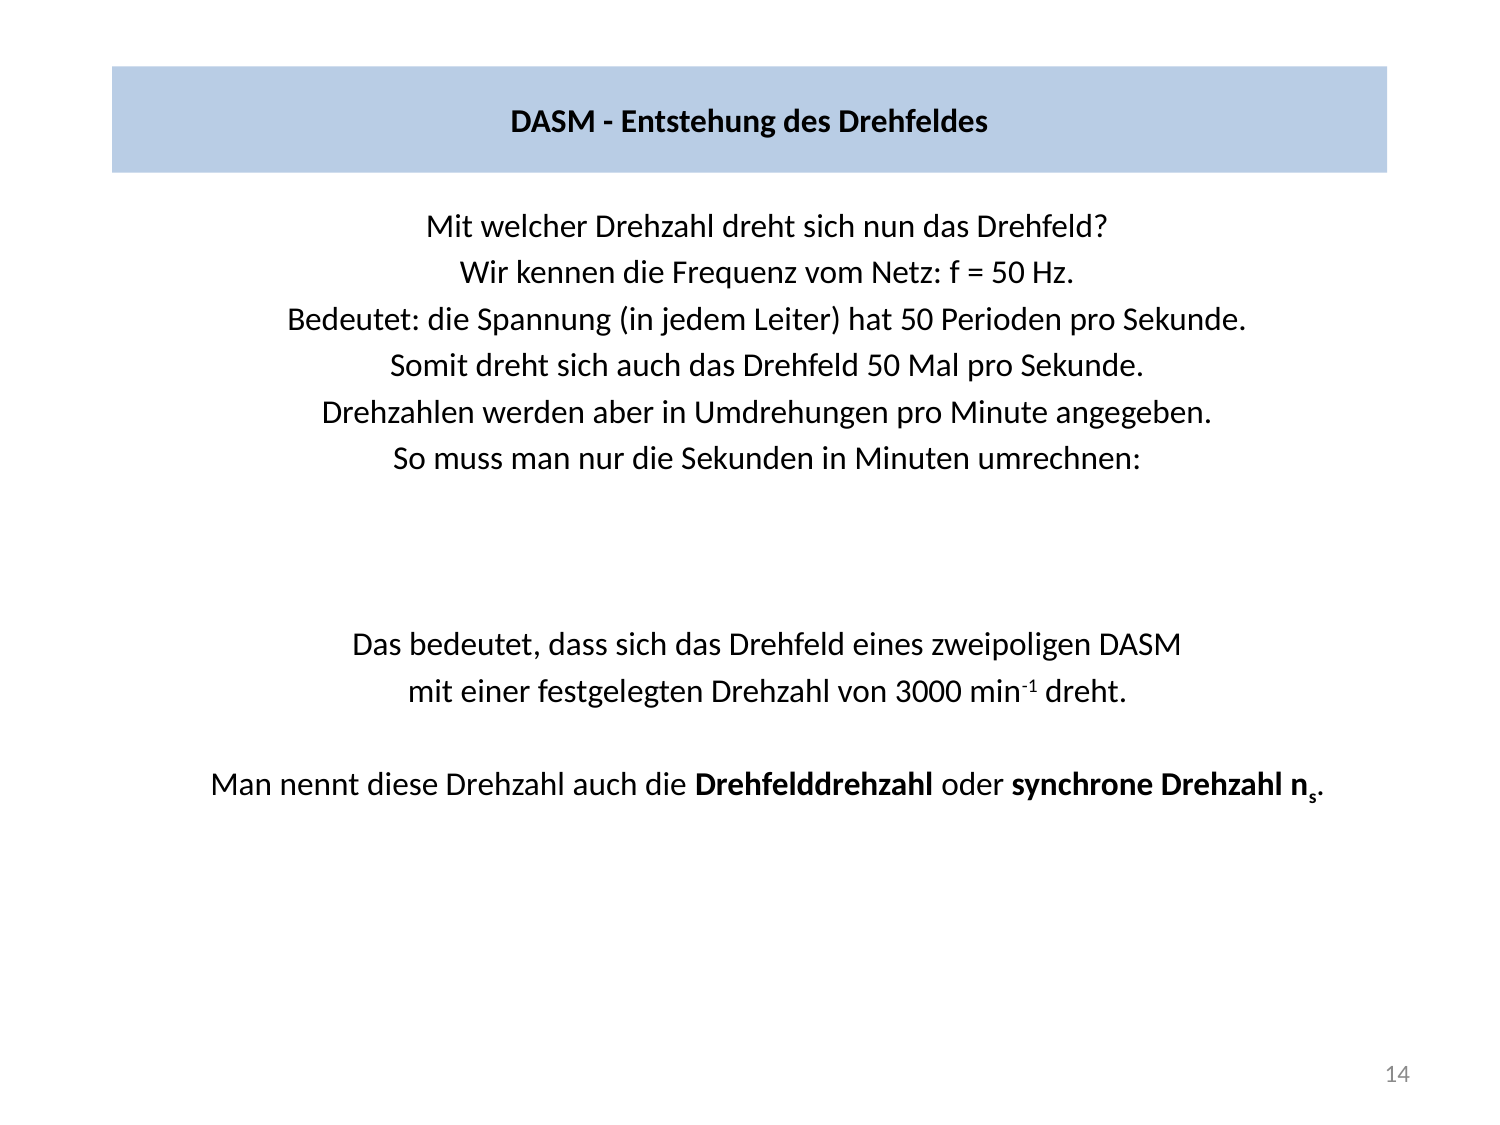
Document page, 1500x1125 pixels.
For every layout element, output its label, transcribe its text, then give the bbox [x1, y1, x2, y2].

title DASM - Entstehung des Drehfeldes [112, 66, 1388, 173]
slide_number 14 [1074, 1042, 1425, 1103]
